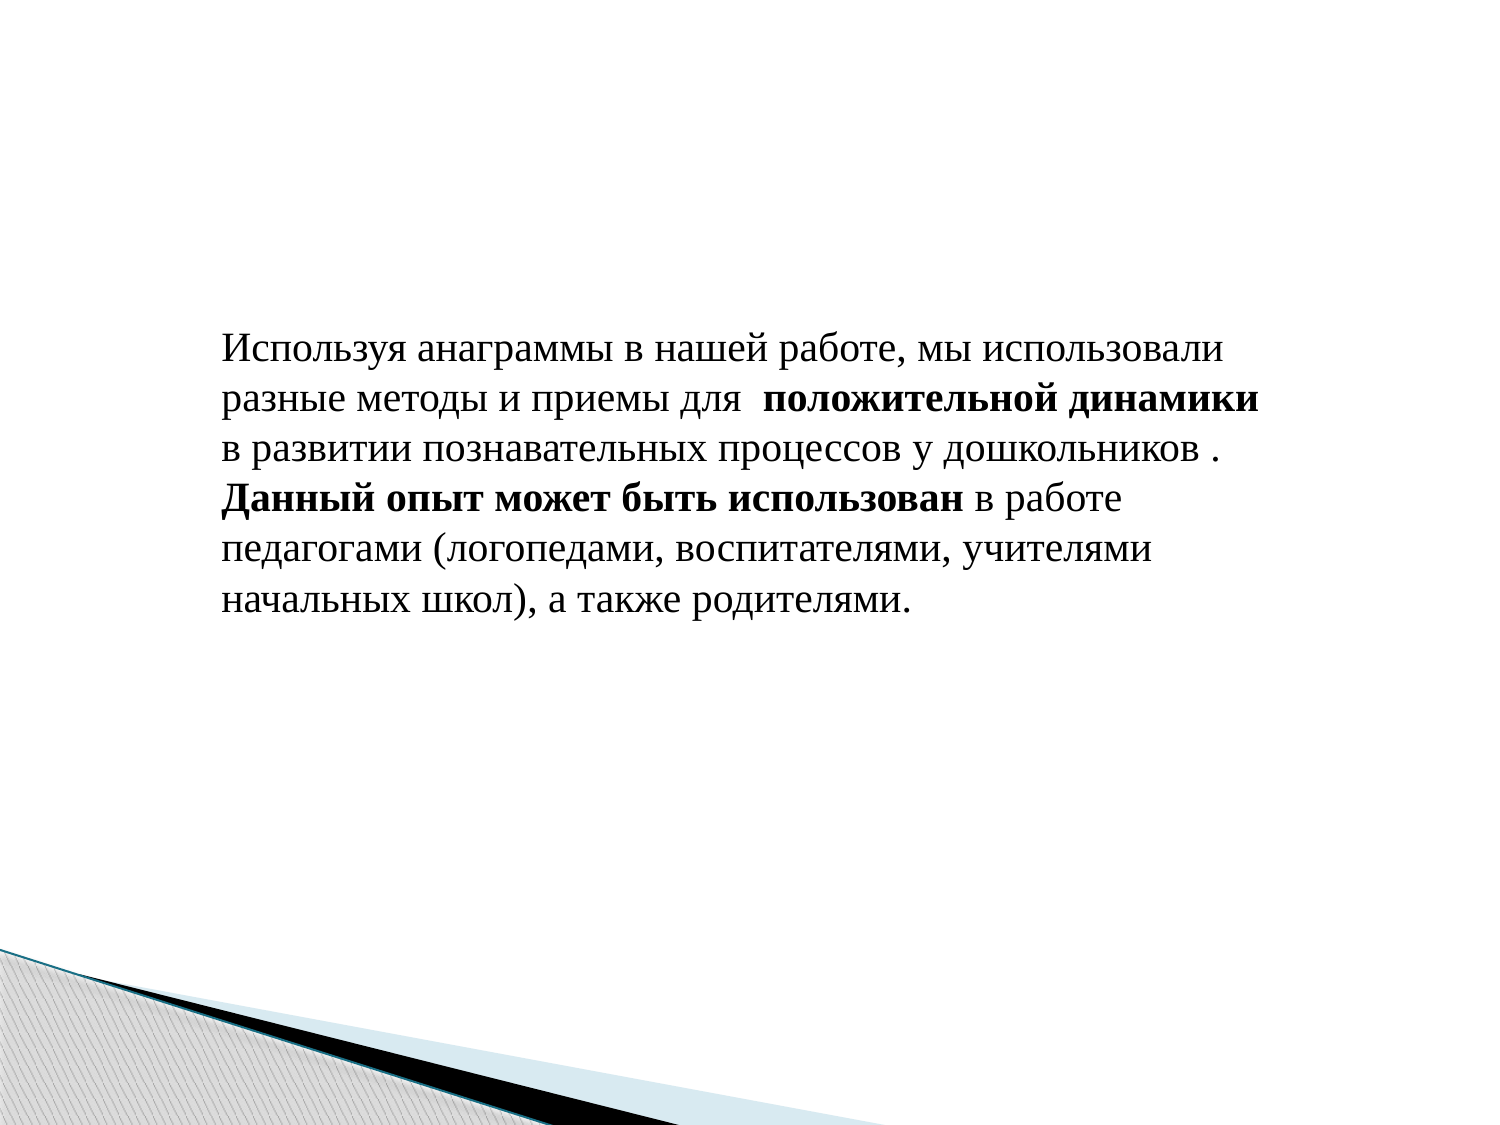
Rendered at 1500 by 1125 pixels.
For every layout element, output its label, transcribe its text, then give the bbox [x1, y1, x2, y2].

text_box Используя анаграммы в нашей работе, мы использовали разные методы и приемы для положительной динамики в развитии познавательных процессов у дошкольников . Данный опыт может быть использован в работе педагогами (логопедами, воспитателями, учителями начальных школ), а также родителями. [206, 312, 1294, 628]
